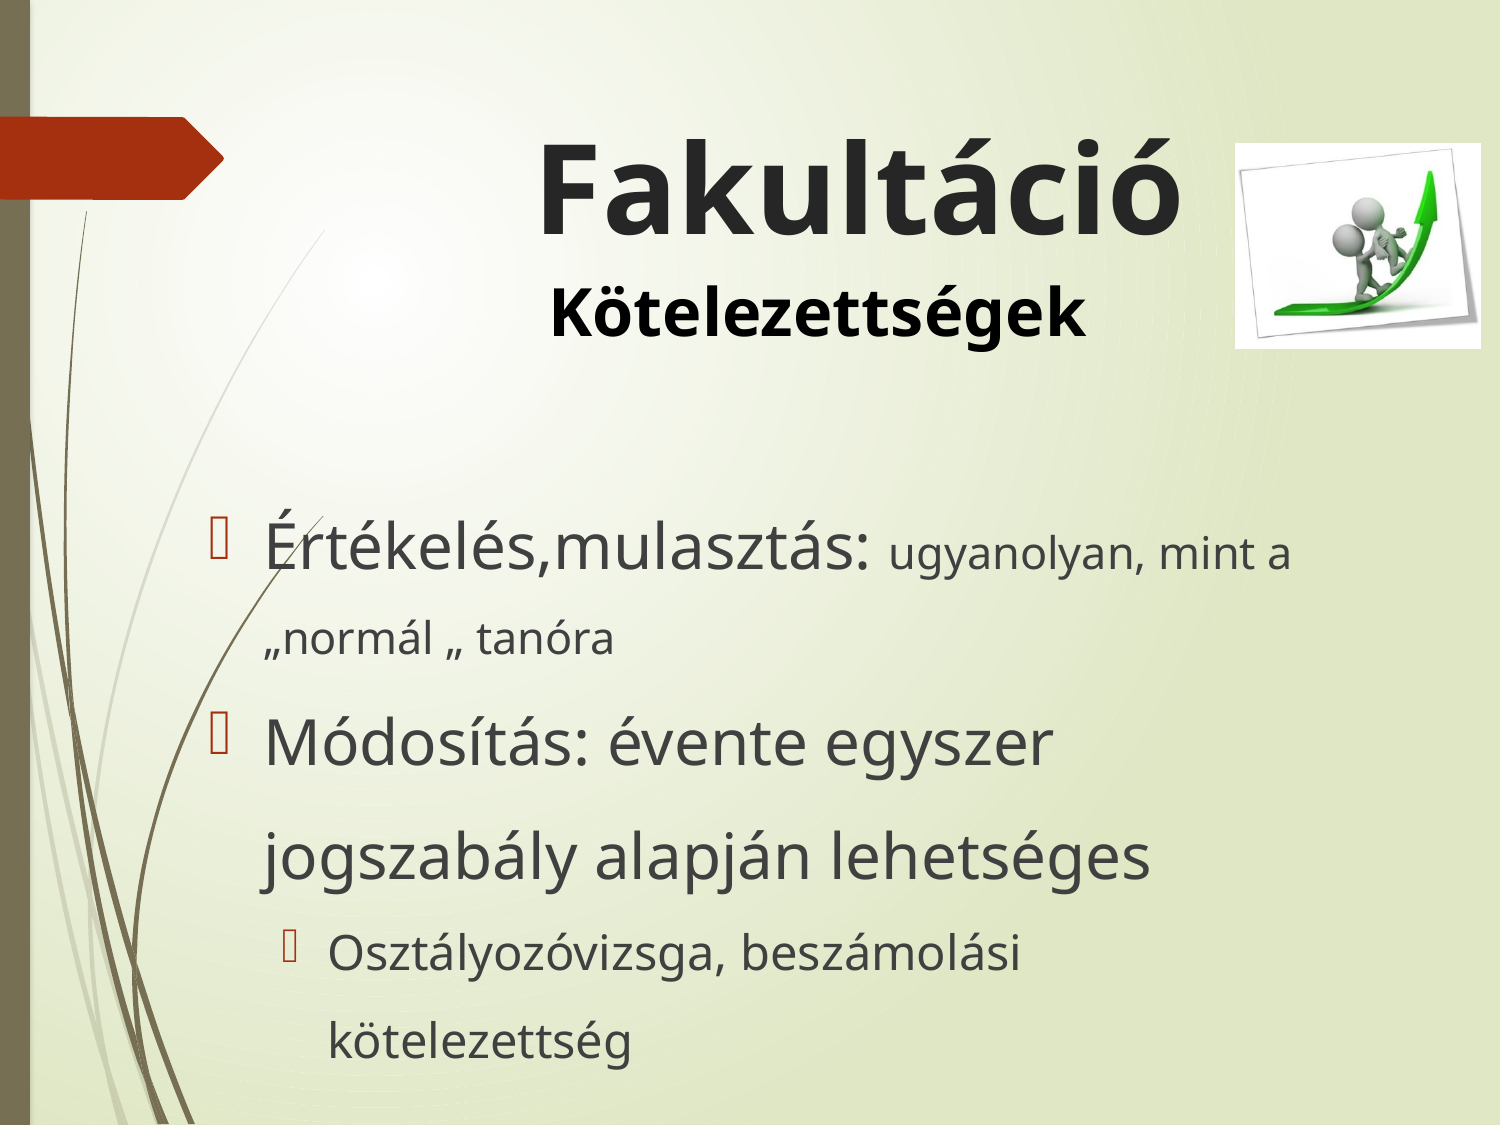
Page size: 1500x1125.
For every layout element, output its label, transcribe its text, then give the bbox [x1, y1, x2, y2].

title Fakultáció [319, 102, 1400, 213]
text_box Kötelezettségek [341, 262, 1236, 358]
picture [1235, 143, 1481, 350]
list Értékelés,mulasztás: ugyanolyan, mint a „normál „ tanóra Módosítás: évente egyszer jogszabály alapján lehetséges Osztályozóvizsga, beszámolási kötelezettség [193, 460, 1343, 1080]
